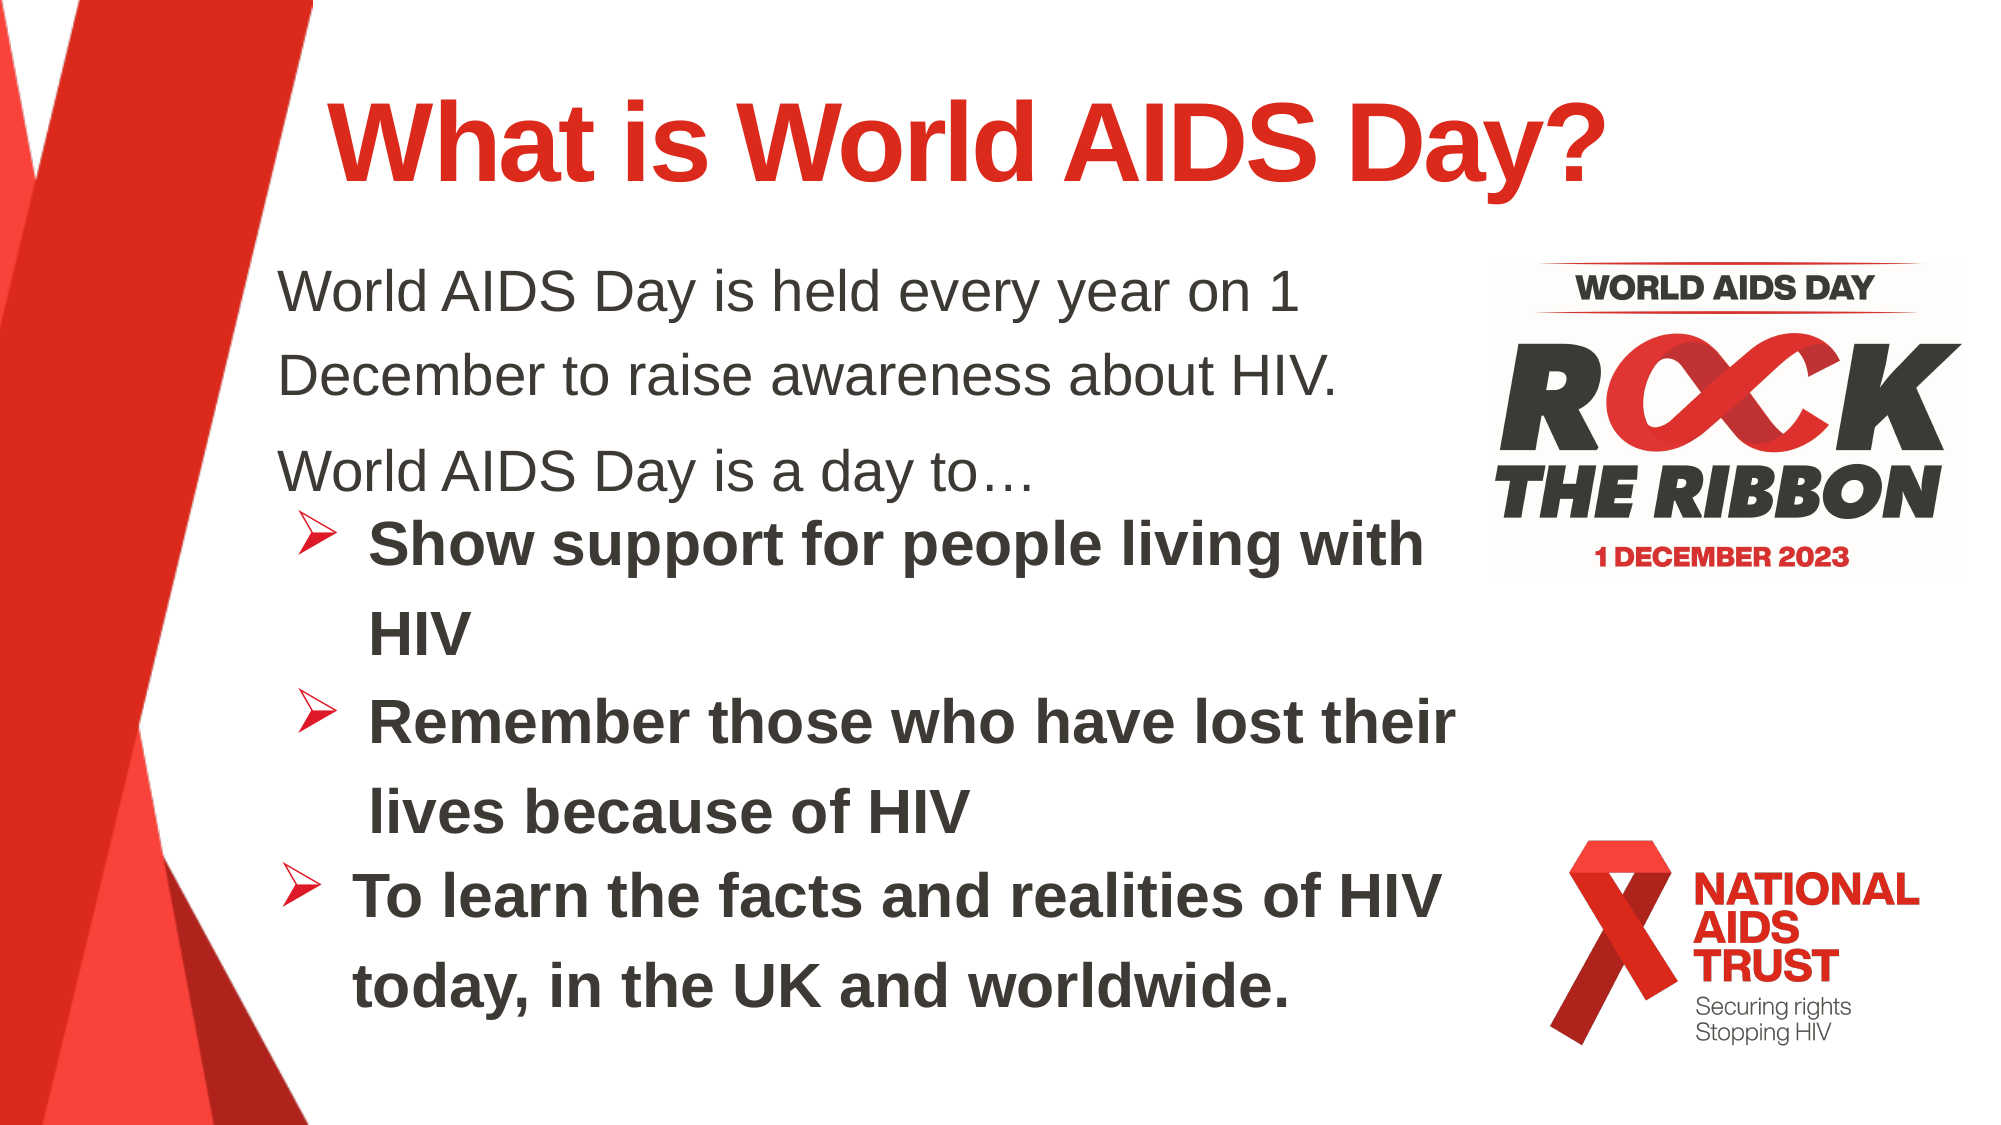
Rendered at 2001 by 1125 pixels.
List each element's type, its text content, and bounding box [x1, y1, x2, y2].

picture [0, 0, 313, 1125]
text_box What is World AIDS Day? [313, 62, 1832, 212]
text_box World AIDS Day is held every year on 1 December to raise awareness about HIV. World AIDS Day is a day to… [313, 231, 1362, 480]
picture [1495, 262, 1962, 577]
text_box Show support for people living with HIV [313, 480, 1447, 658]
text_box Remember those who have lost their lives because of HIV [313, 658, 1592, 854]
text_box To learn the facts and realities of HIV today, in the UK and worldwide. [313, 745, 1482, 1028]
picture [1536, 823, 1933, 1063]
